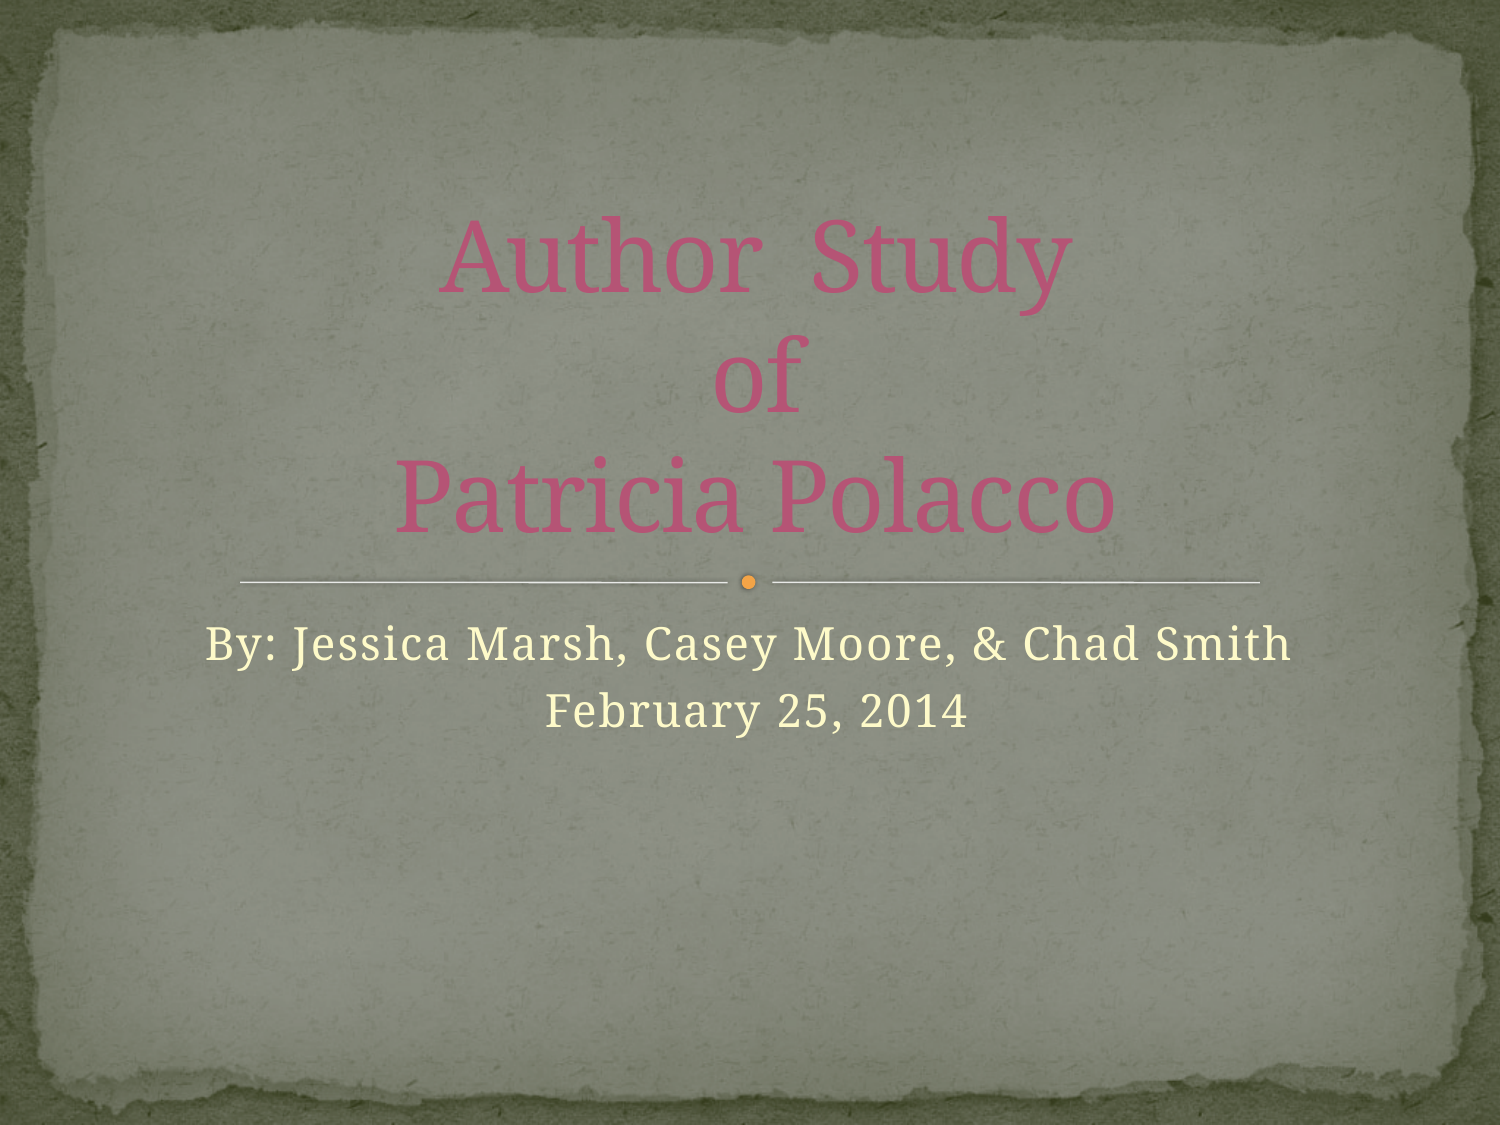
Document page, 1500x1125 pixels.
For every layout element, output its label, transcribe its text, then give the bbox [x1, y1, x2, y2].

subtitle By: Jessica Marsh, Casey Moore, & Chad Smith February 25, 2014 [75, 606, 1438, 795]
title Author Study of Patricia Polacco [74, 235, 1438, 561]
